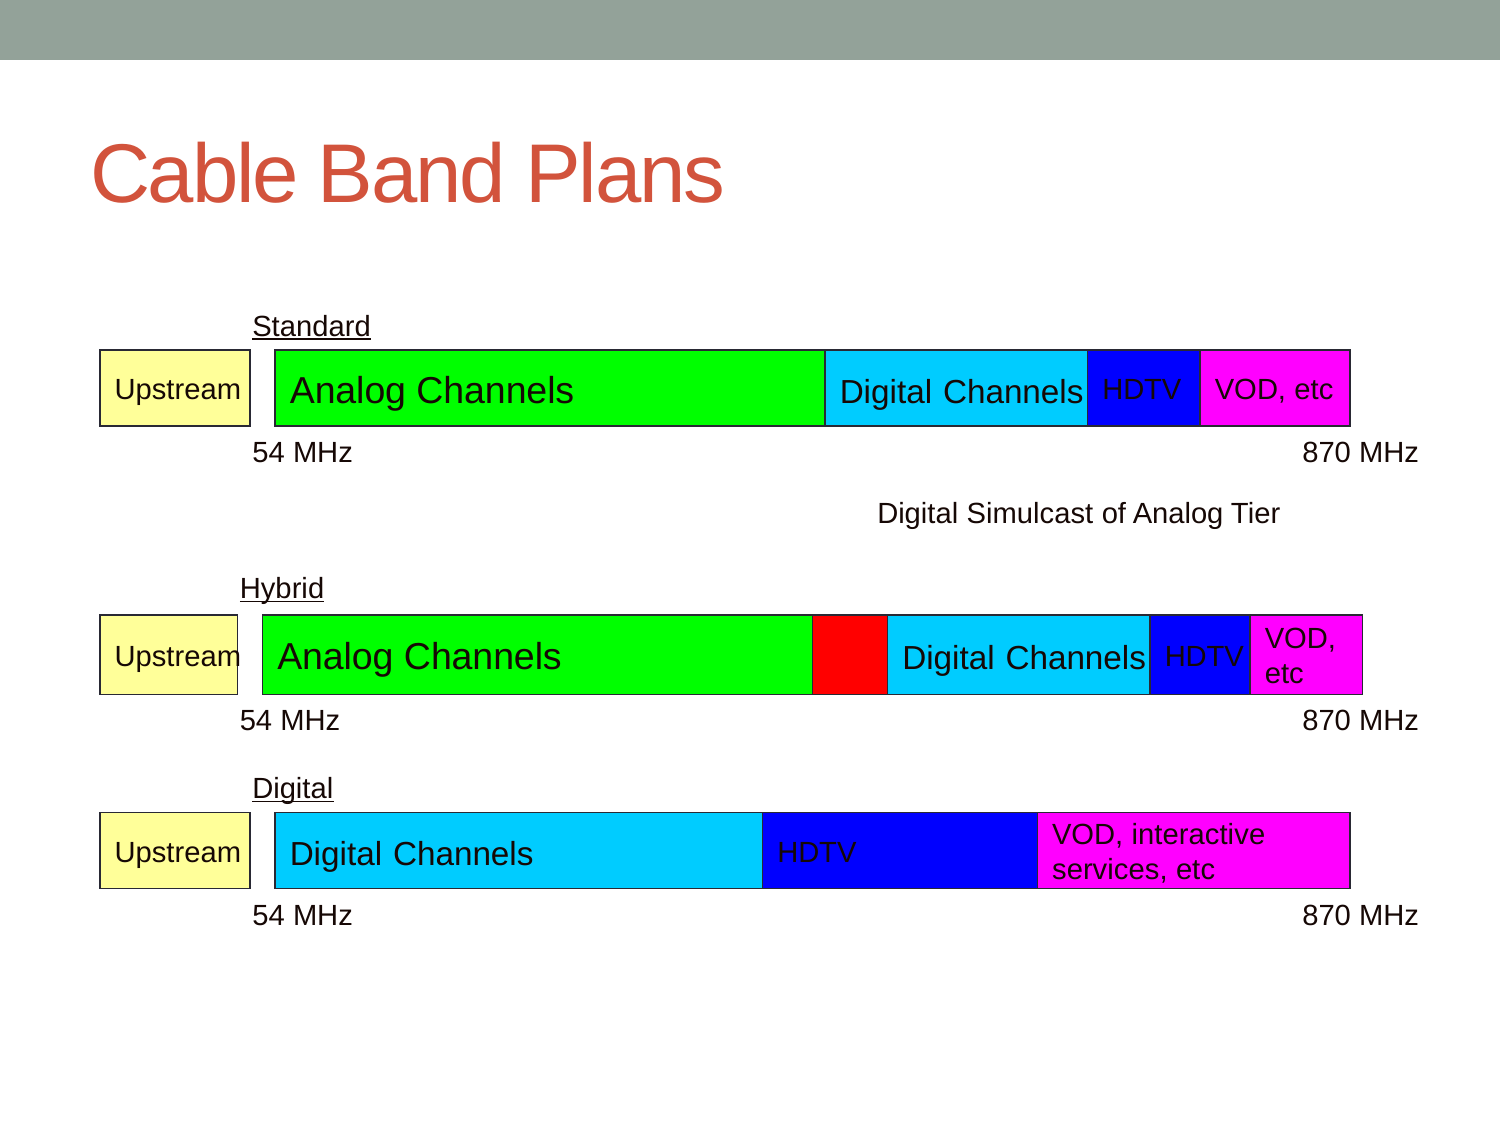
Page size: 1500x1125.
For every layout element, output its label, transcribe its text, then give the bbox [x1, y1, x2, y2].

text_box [99, 812, 1438, 940]
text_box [99, 349, 1351, 478]
text_box Digital [237, 762, 475, 809]
text_box 870 MHz [1358, 426, 1438, 476]
text_box [74, 275, 1425, 1075]
text_box [74, 87, 1425, 275]
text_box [99, 487, 1438, 745]
text_box Standard [237, 299, 475, 346]
